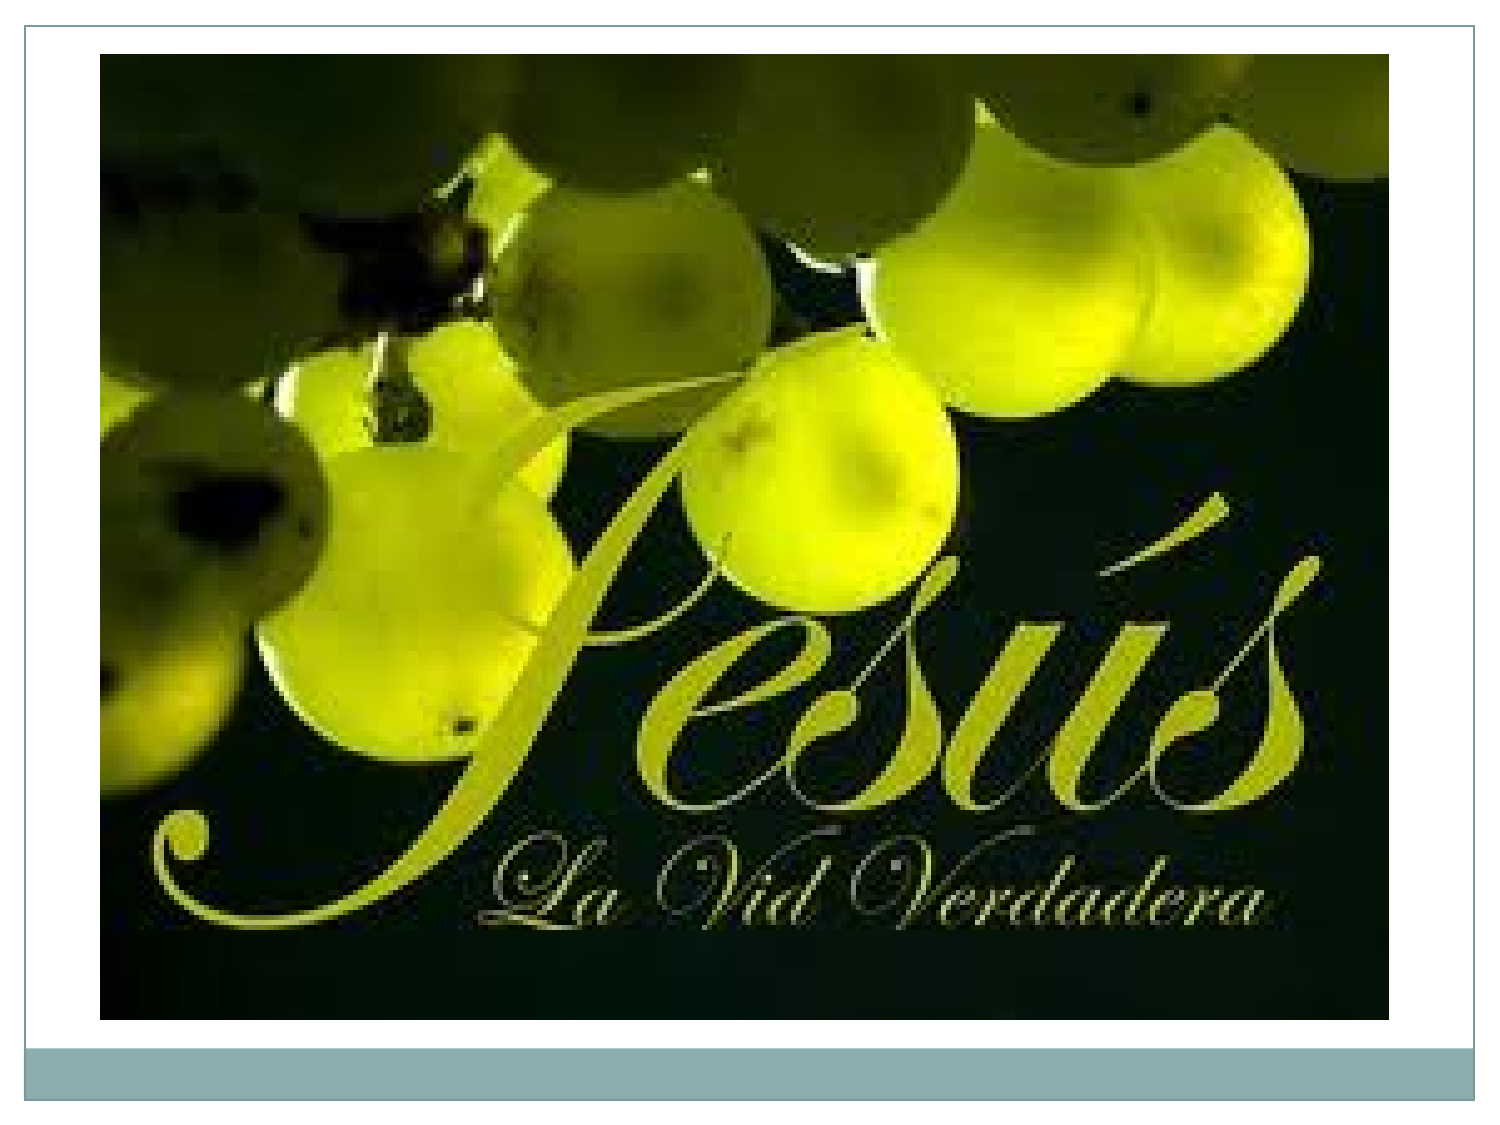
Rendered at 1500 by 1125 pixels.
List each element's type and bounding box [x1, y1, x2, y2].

picture [100, 54, 1390, 1020]
